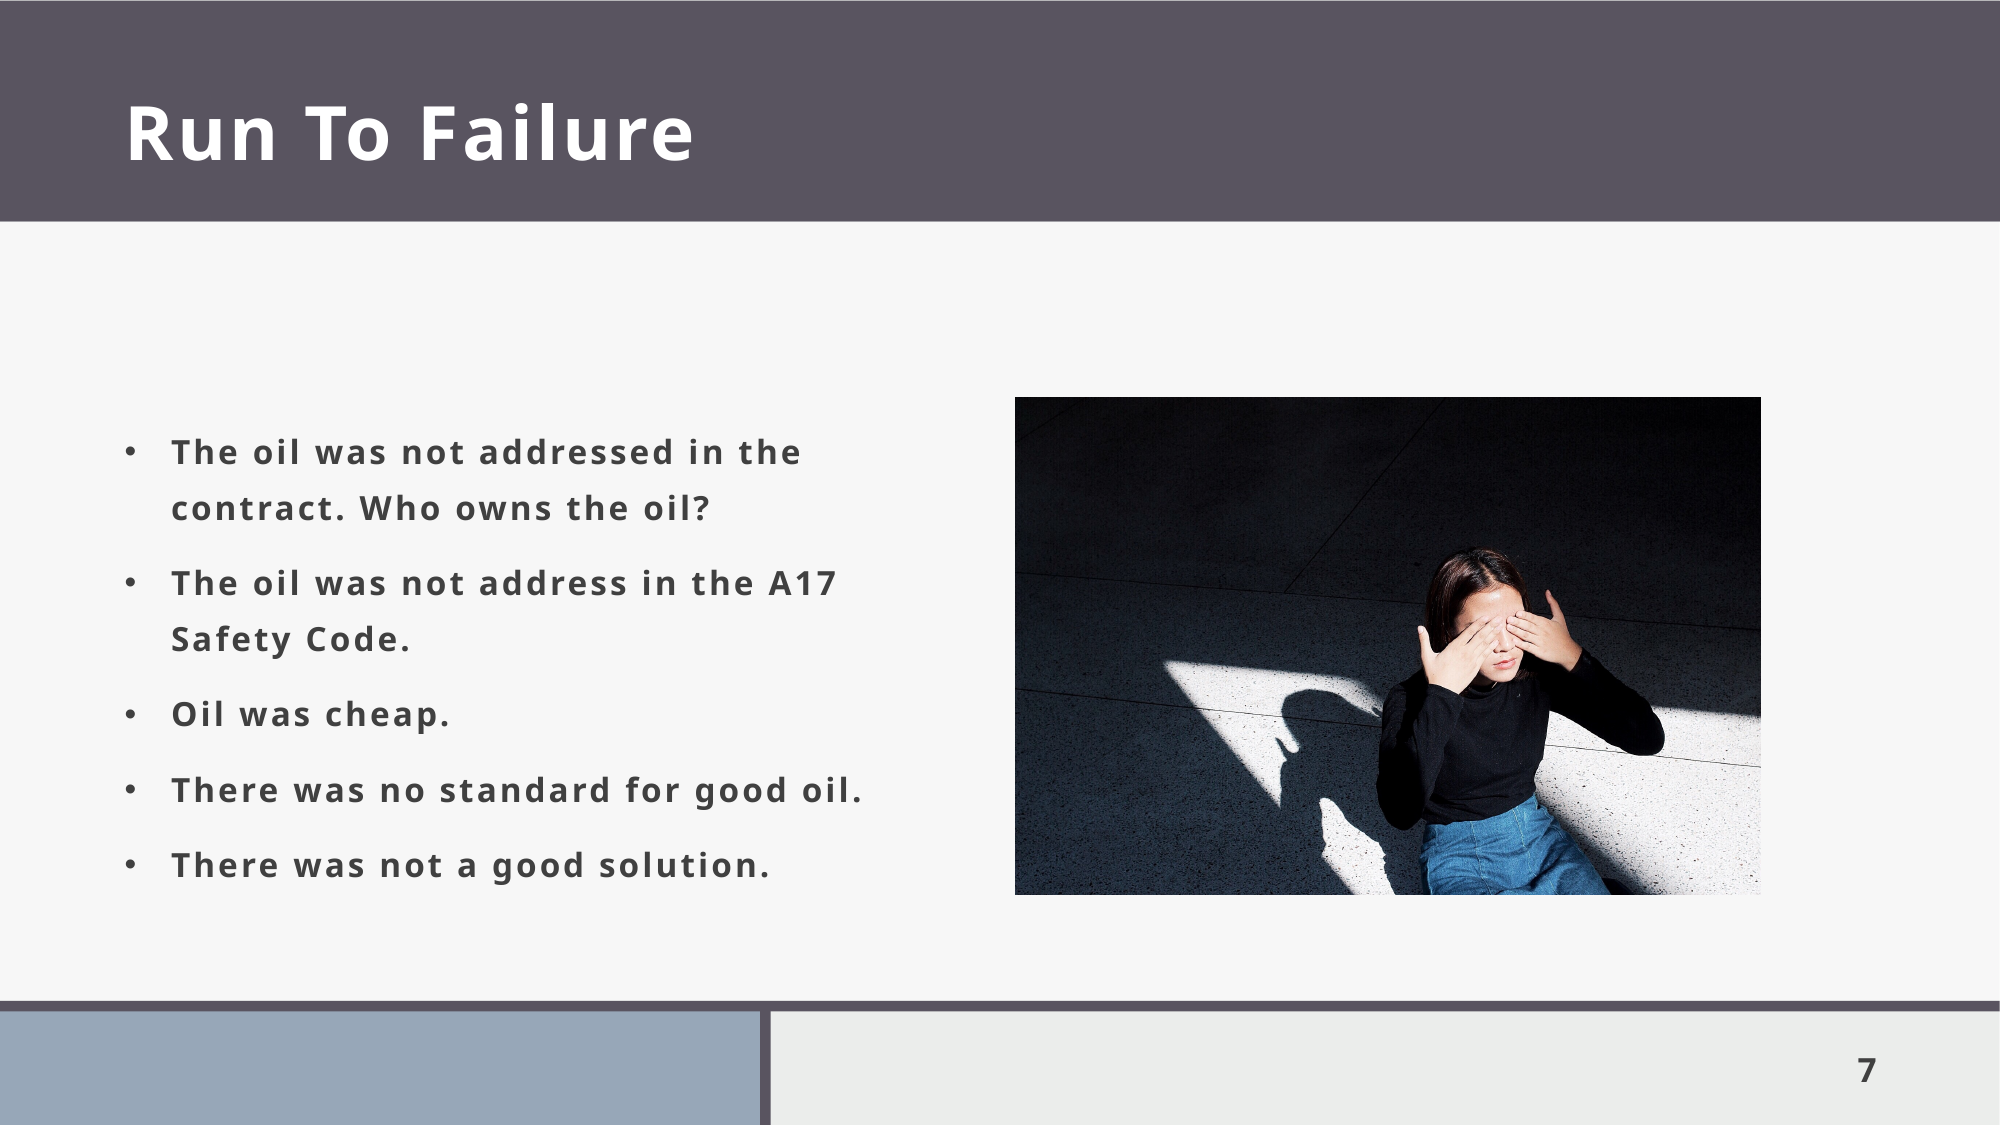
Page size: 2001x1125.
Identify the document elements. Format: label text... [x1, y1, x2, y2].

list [1014, 397, 1761, 895]
slide_number 7 [1733, 1035, 1895, 1110]
title Run To Failure [106, 29, 1895, 184]
list The oil was not addressed in the contract. Who owns the oil? The oil was not address in the A17 Safety Code. Oil was cheap. There was no standard for good oil. There was not a good solution. [106, 397, 946, 895]
